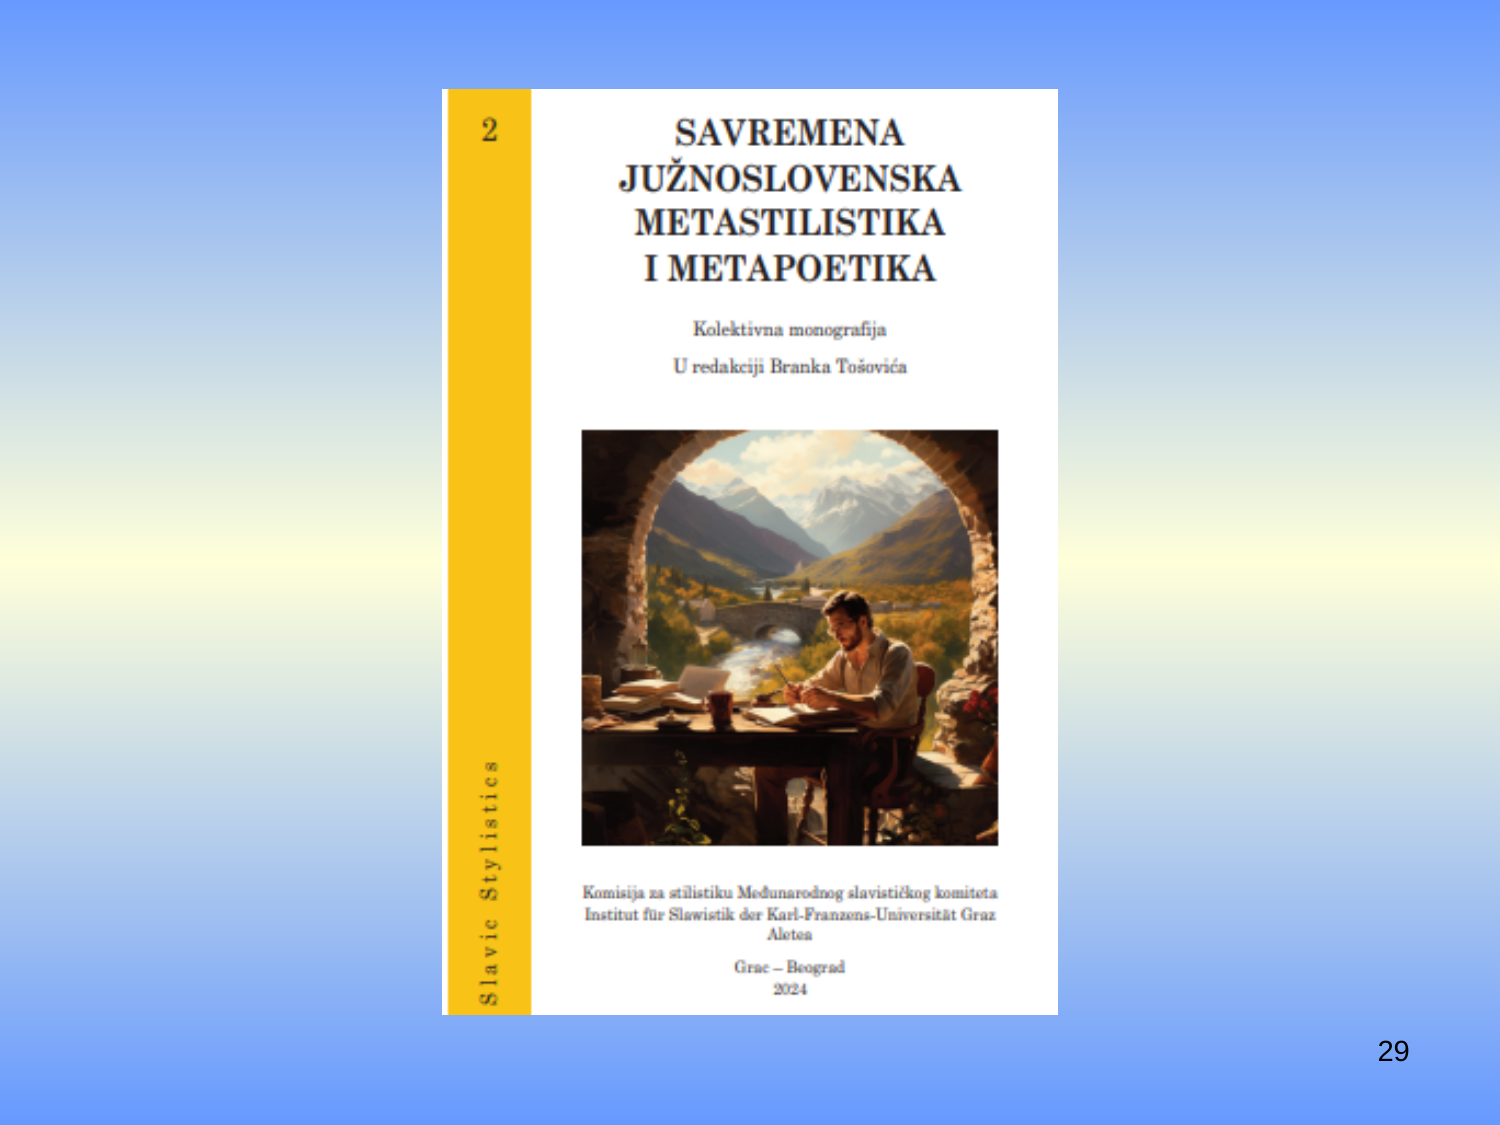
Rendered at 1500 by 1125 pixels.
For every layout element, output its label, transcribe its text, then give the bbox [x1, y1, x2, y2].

picture [442, 89, 1058, 1015]
slide_number 29 [1074, 1024, 1425, 1103]
